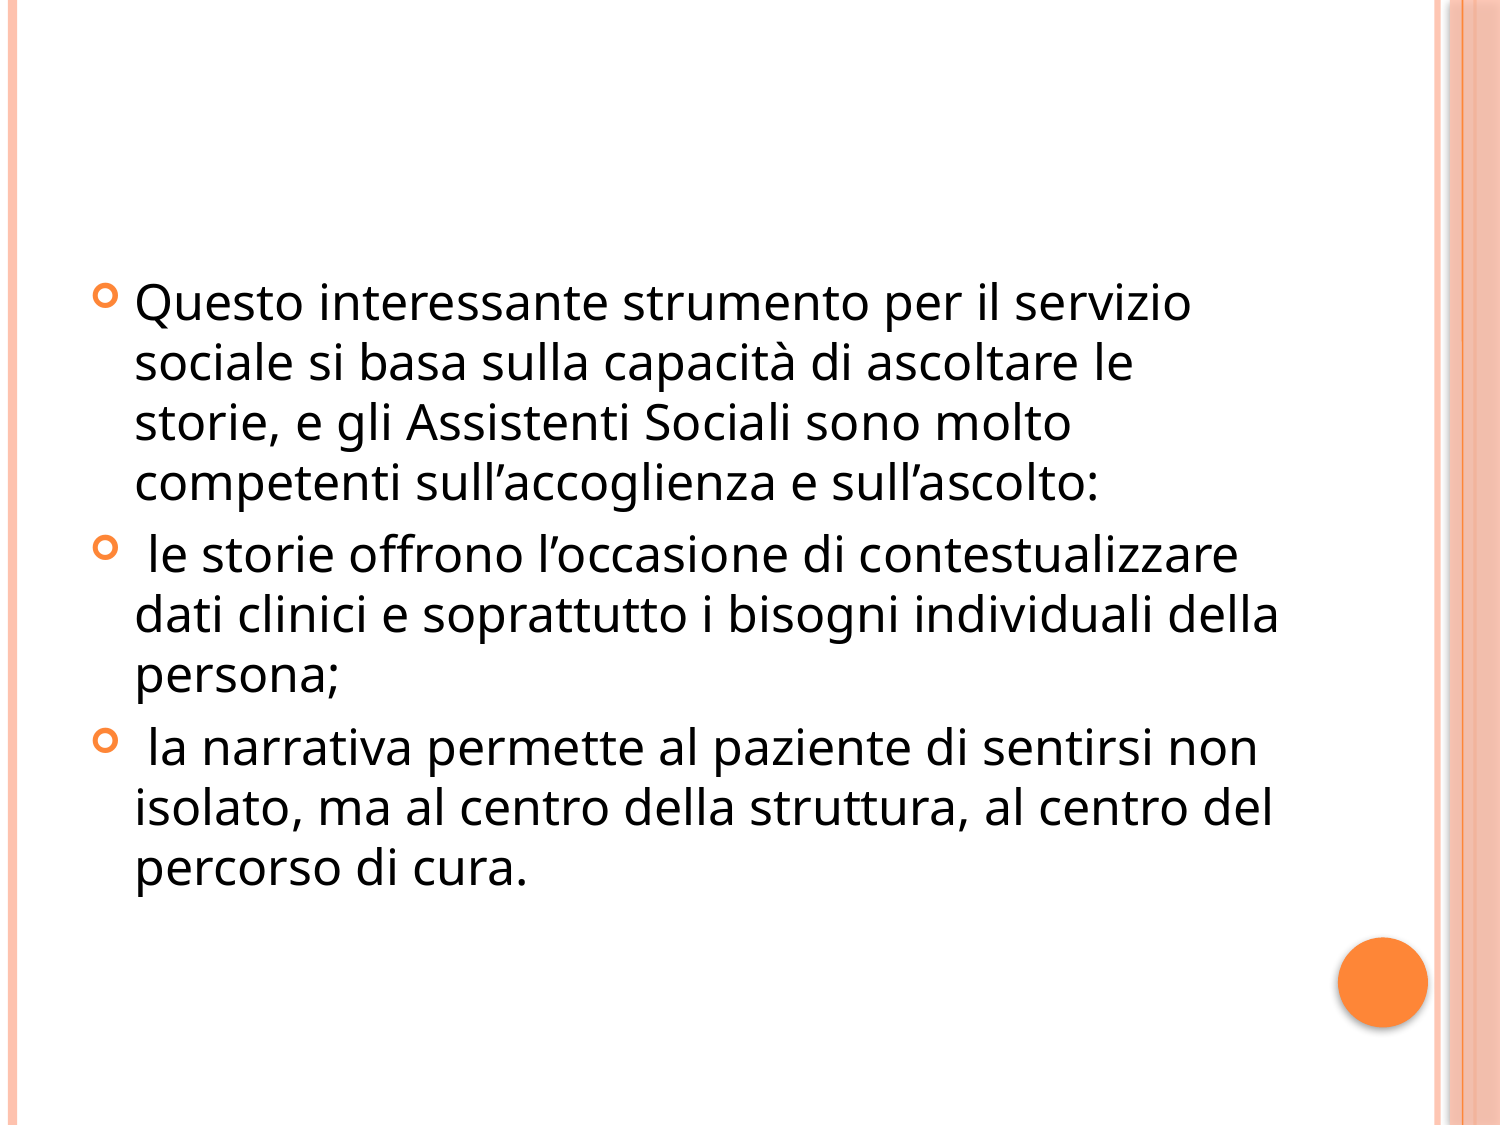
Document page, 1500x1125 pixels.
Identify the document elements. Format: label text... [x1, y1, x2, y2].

list Questo interessante strumento per il servizio sociale si basa sulla capacità di ascoltare le storie, e gli Assistenti Sociali sono molto competenti sull’accoglienza e sull’ascolto: le storie offrono l’occasione di contestualizzare dati clinici e soprattutto i bisogni individuali della persona; la narrativa permette al paziente di sentirsi non isolato, ma al centro della struttura, al centro del percorso di cura. [75, 262, 1300, 1062]
